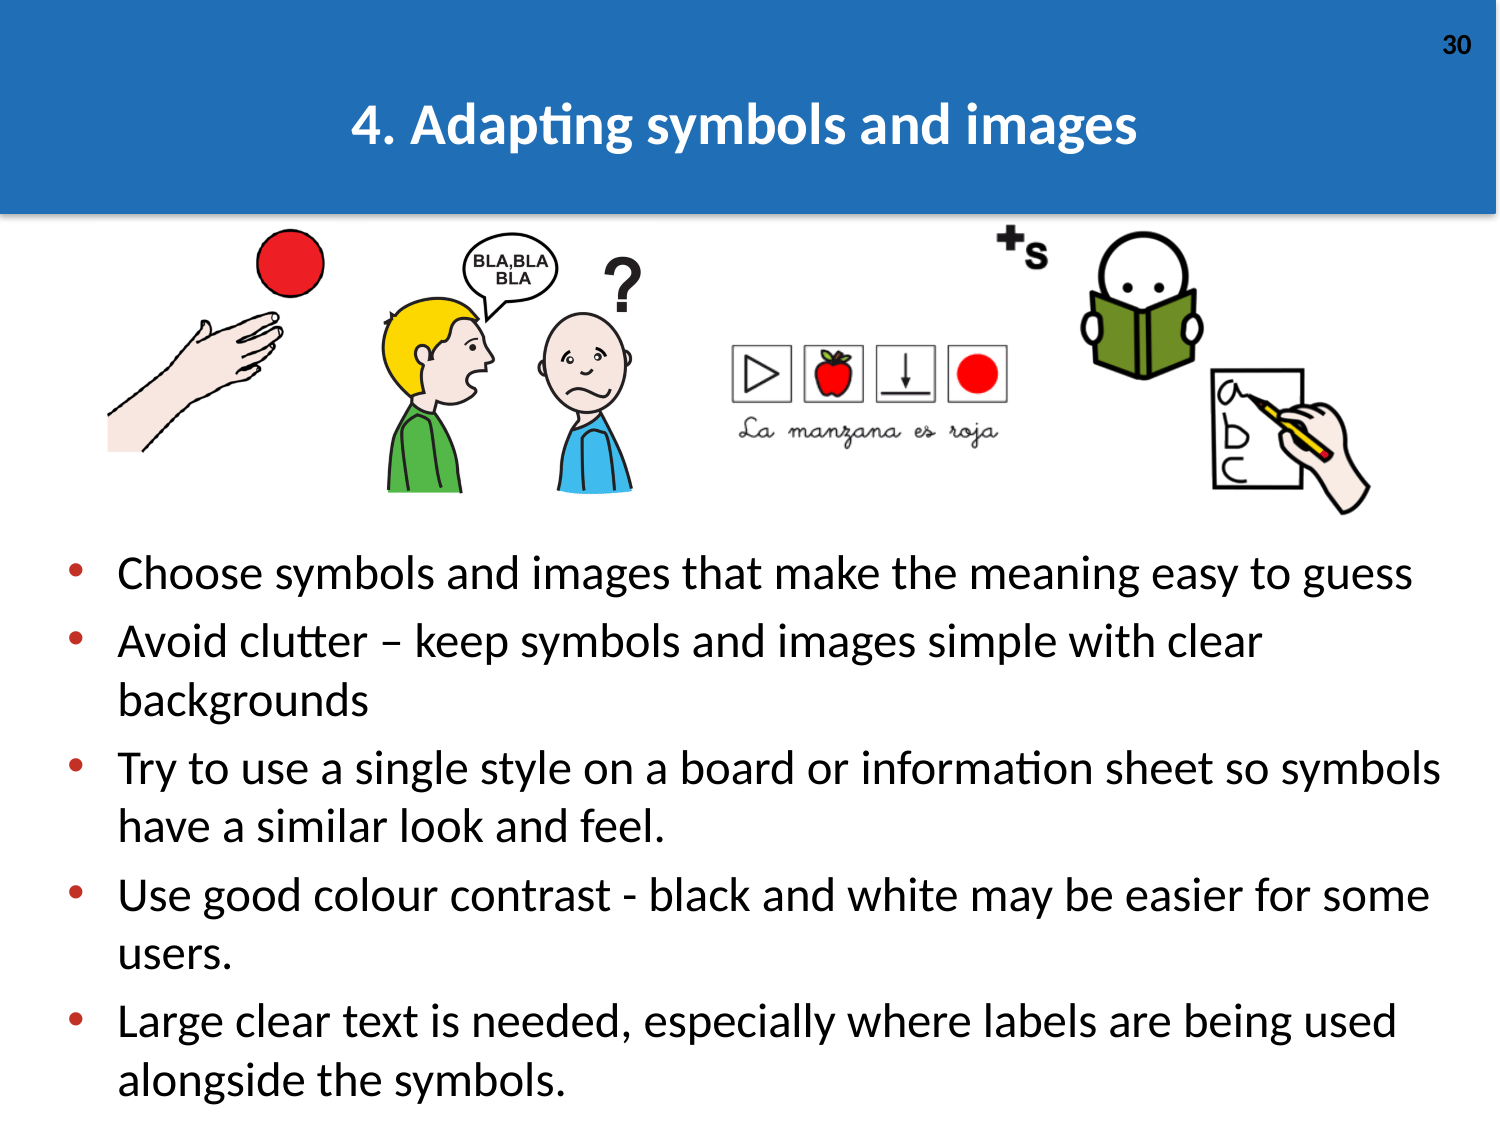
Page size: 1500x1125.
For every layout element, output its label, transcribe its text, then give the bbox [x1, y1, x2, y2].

picture [1075, 222, 1375, 522]
picture [369, 222, 652, 505]
list Choose symbols and images that make the meaning easy to guess Avoid clutter – keep symbols and images simple with clear backgrounds Try to use a single style on a board or information sheet so symbols have a similar look and feel. Use good colour contrast - black and white may be easier for some users. Large clear text is needed, especially where labels are being used alongside the symbols. [52, 532, 1500, 1125]
picture [96, 222, 334, 460]
picture [688, 222, 1053, 573]
title 4. Adapting symbols and images [75, 77, 1416, 165]
